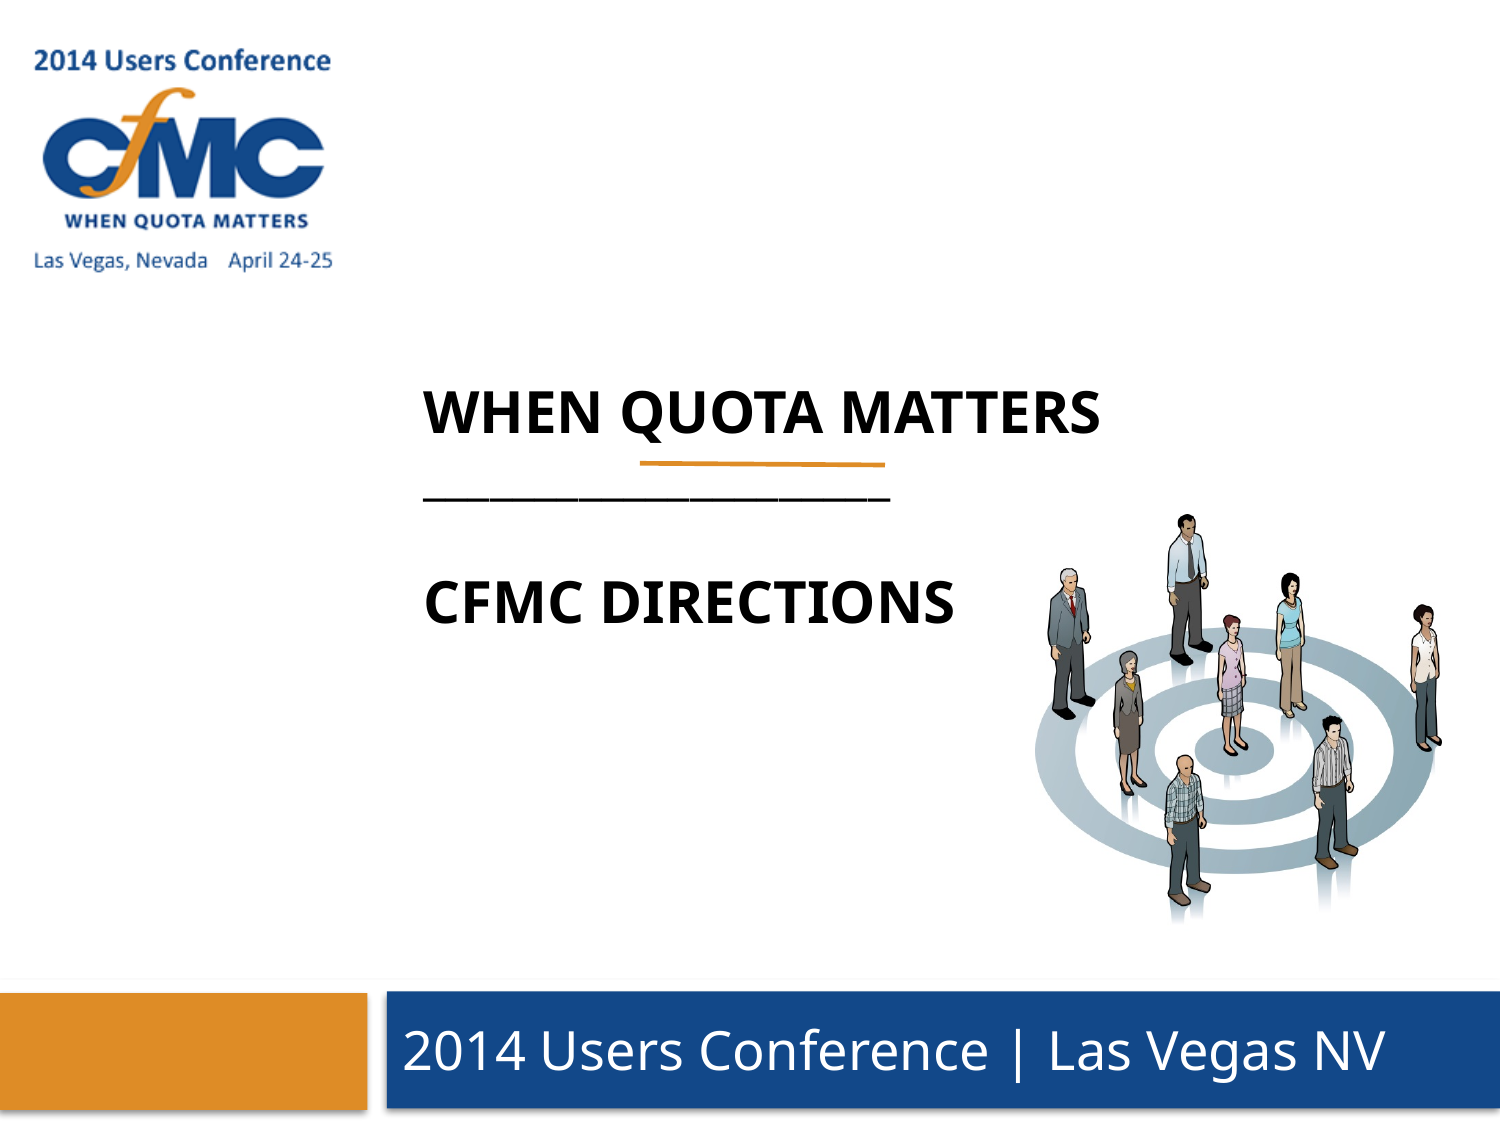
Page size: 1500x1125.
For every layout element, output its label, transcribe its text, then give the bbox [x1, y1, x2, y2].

subtitle 2014 Users Conference | Las Vegas NV [387, 992, 1488, 1105]
title WHEN QUOTA MATTERS _____________________ CfMC Directions [408, 459, 1472, 760]
picture [26, 36, 340, 282]
picture [1035, 514, 1442, 952]
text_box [639, 462, 886, 466]
